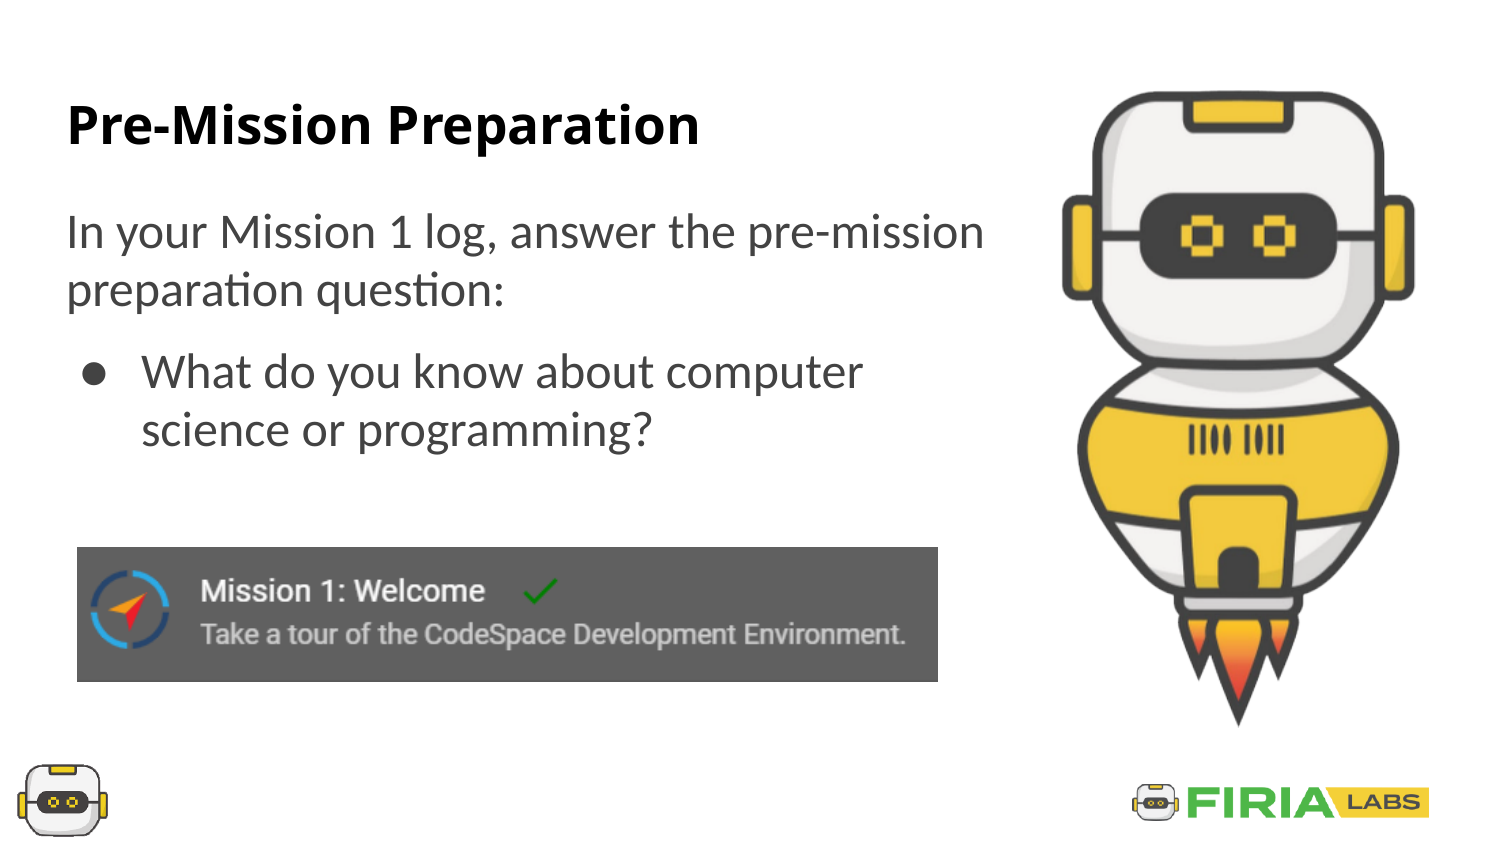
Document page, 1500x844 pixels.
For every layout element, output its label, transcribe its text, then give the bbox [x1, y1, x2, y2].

picture [77, 547, 938, 683]
list In your Mission 1 log, answer the pre-mission preparation question: What do you know about computer science or programming? [51, 189, 1004, 599]
title Pre-Mission Preparation [51, 72, 1449, 176]
picture [1061, 90, 1416, 728]
picture [17, 764, 108, 837]
picture [1121, 777, 1436, 826]
